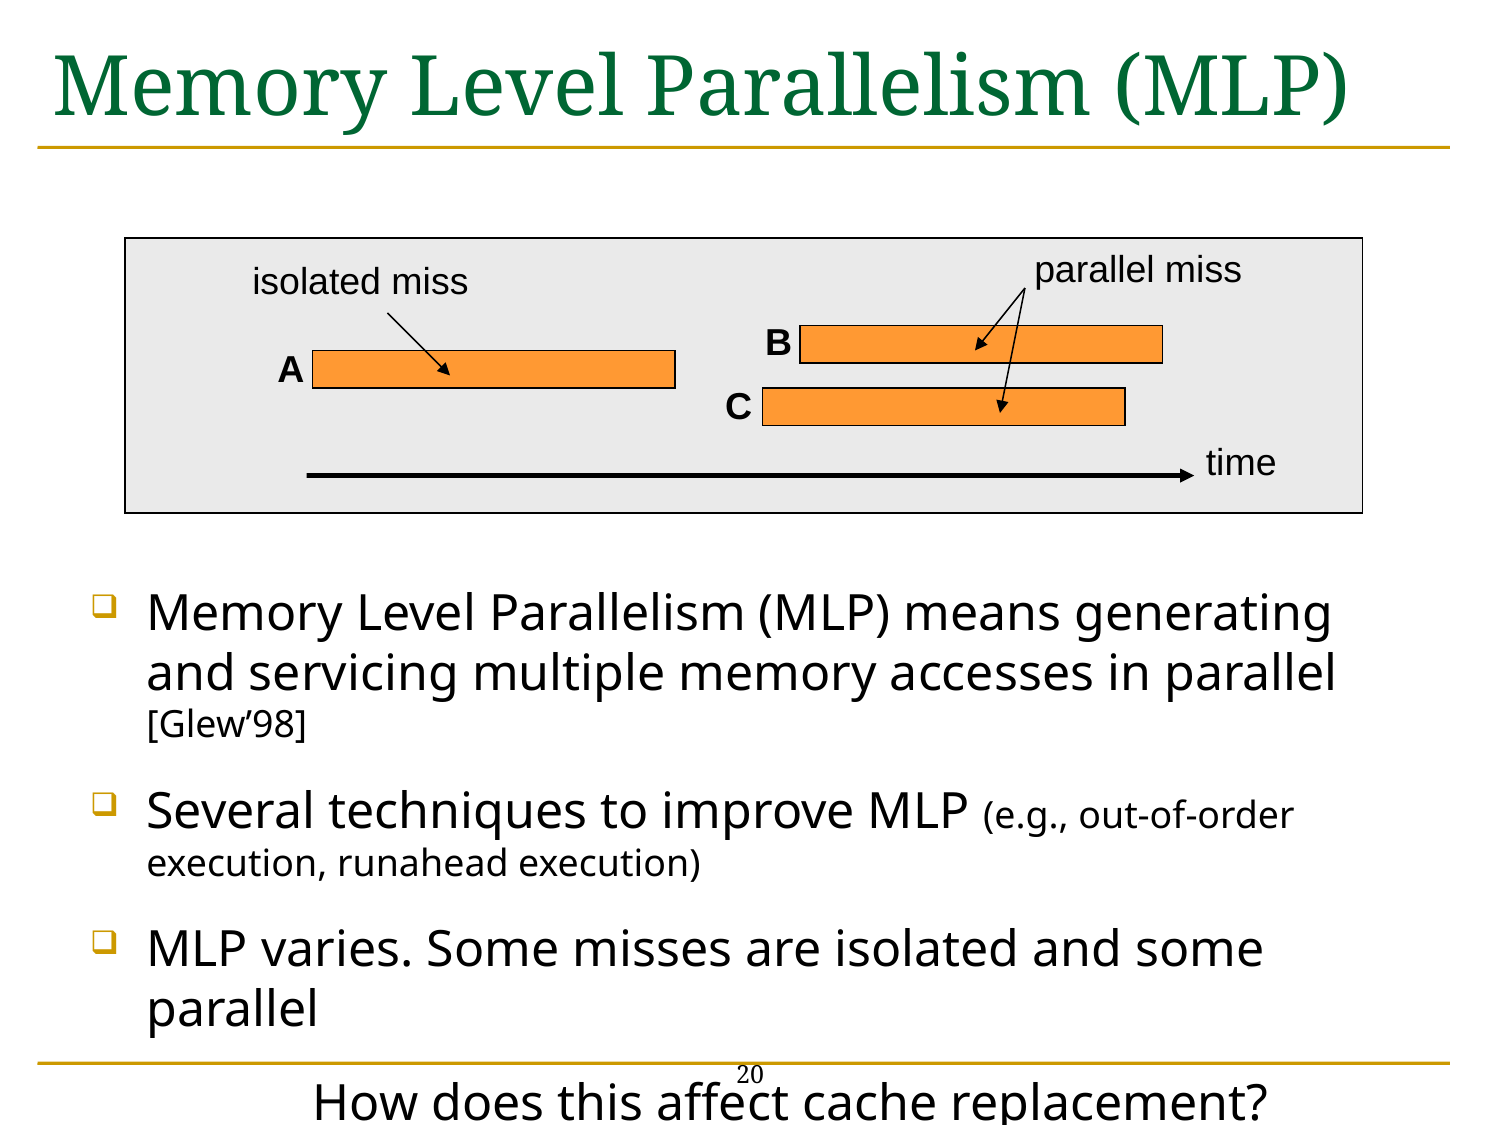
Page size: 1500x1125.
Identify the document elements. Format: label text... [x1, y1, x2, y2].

text_box [996, 287, 1026, 413]
text_box [125, 237, 1363, 513]
text_box time [1191, 430, 1329, 491]
slide_number 20 [512, 1024, 988, 1101]
text_box [1011, 325, 1163, 363]
text_box C [710, 374, 811, 435]
text_box B [750, 310, 851, 371]
title Memory Level Parallelism (MLP) [37, 24, 1450, 200]
text_box [306, 469, 1191, 482]
text_box [811, 387, 1125, 426]
text_box [363, 350, 675, 388]
text_box A [262, 337, 363, 398]
text_box [387, 312, 451, 376]
text_box [851, 325, 1017, 363]
text_box [975, 289, 1024, 351]
text_box isolated miss [237, 249, 575, 310]
text_box parallel miss [1019, 237, 1333, 298]
list Memory Level Parallelism (MLP) means generating and servicing multiple memory accesses in parallel [Glew’98] Several techniques to improve MLP (e.g., out-of-order execution, runahead execution) MLP varies. Some misses are isolated and some parallel How does this affect cache replacement? [75, 572, 1450, 1011]
